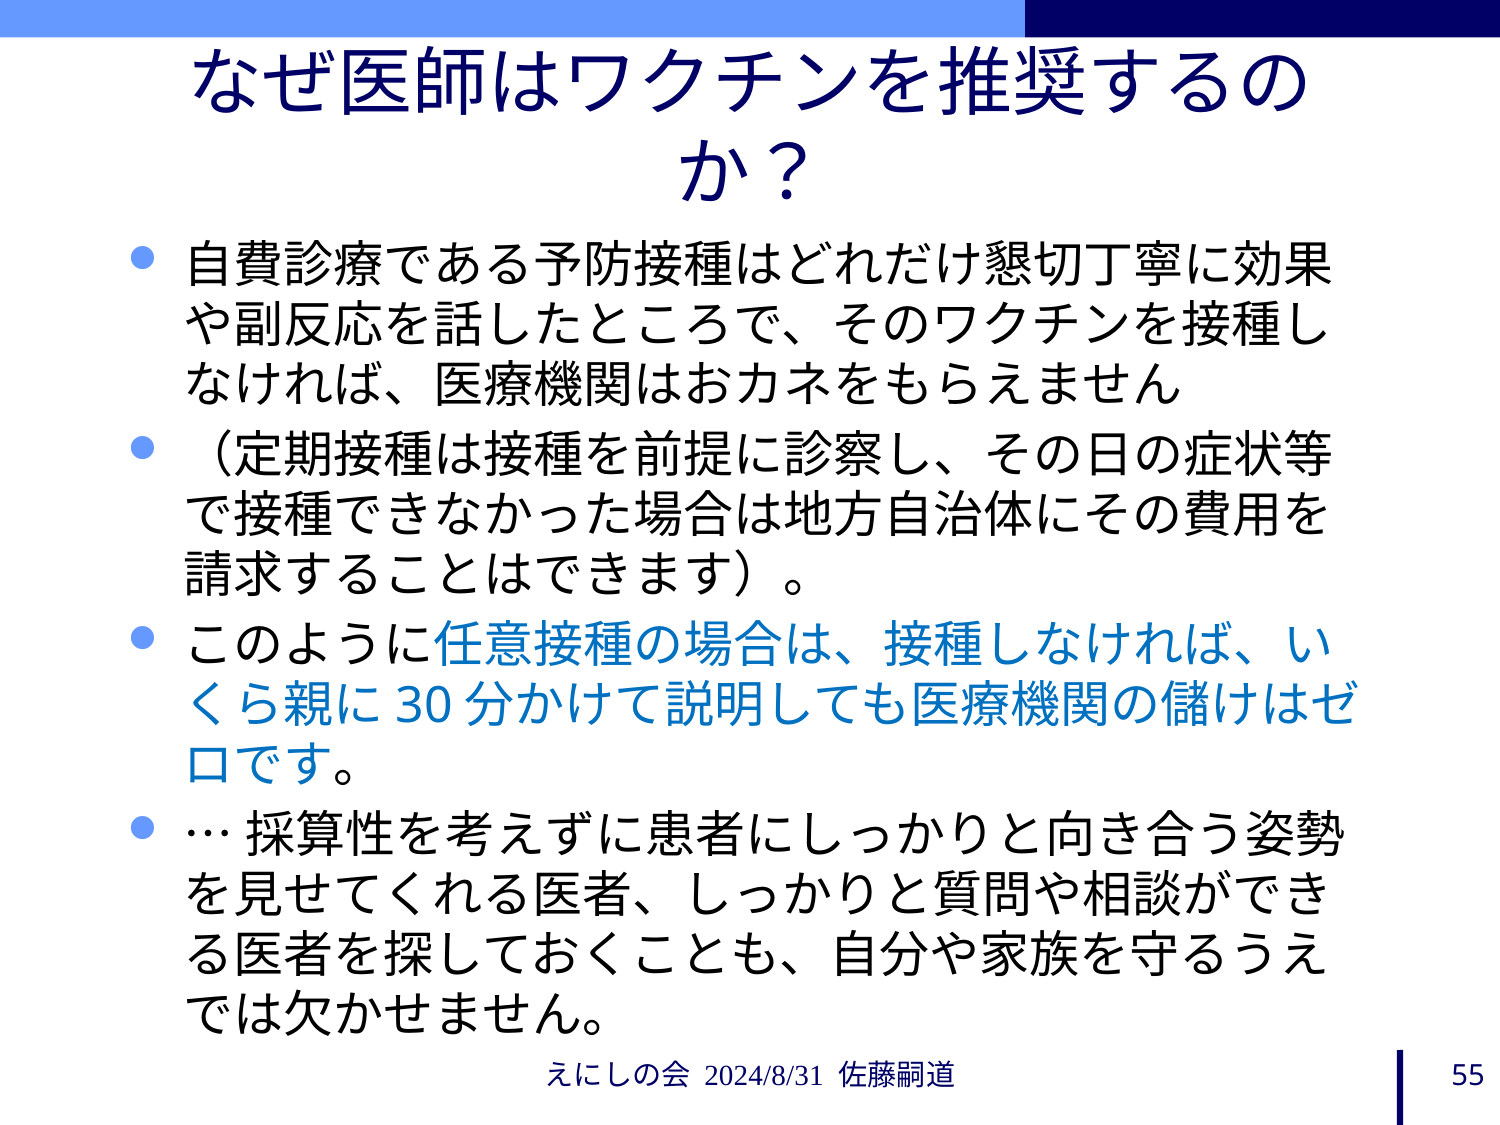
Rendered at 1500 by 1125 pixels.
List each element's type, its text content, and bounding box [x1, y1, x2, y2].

title なぜ医師はワクチンを推奨するのか？ [112, 48, 1388, 200]
list 自費診療である予防接種はどれだけ懇切丁寧に効果や副反応を話したところで、そのワクチンを接種しなければ、医療機関はおカネをもらえません （定期接種は接種を前提に診察し、その日の症状等で接種できなかった場合は地方自治体にその費用を請求することはできます）。 このように任意接種の場合は、接種しなければ、いくら親に30分かけて説明しても医療機関の儲けはゼロです。 …採算性を考えずに患者にしっかりと向き合う姿勢を見せてくれる医者、しっかりと質問や相談ができる医者を探しておくことも、自分や家族を守るうえでは欠かせません。 [112, 224, 1388, 1049]
slide_number 55 [1187, 1048, 1500, 1124]
footer えにしの会 2024/8/31 佐藤嗣道 [512, 1048, 988, 1124]
